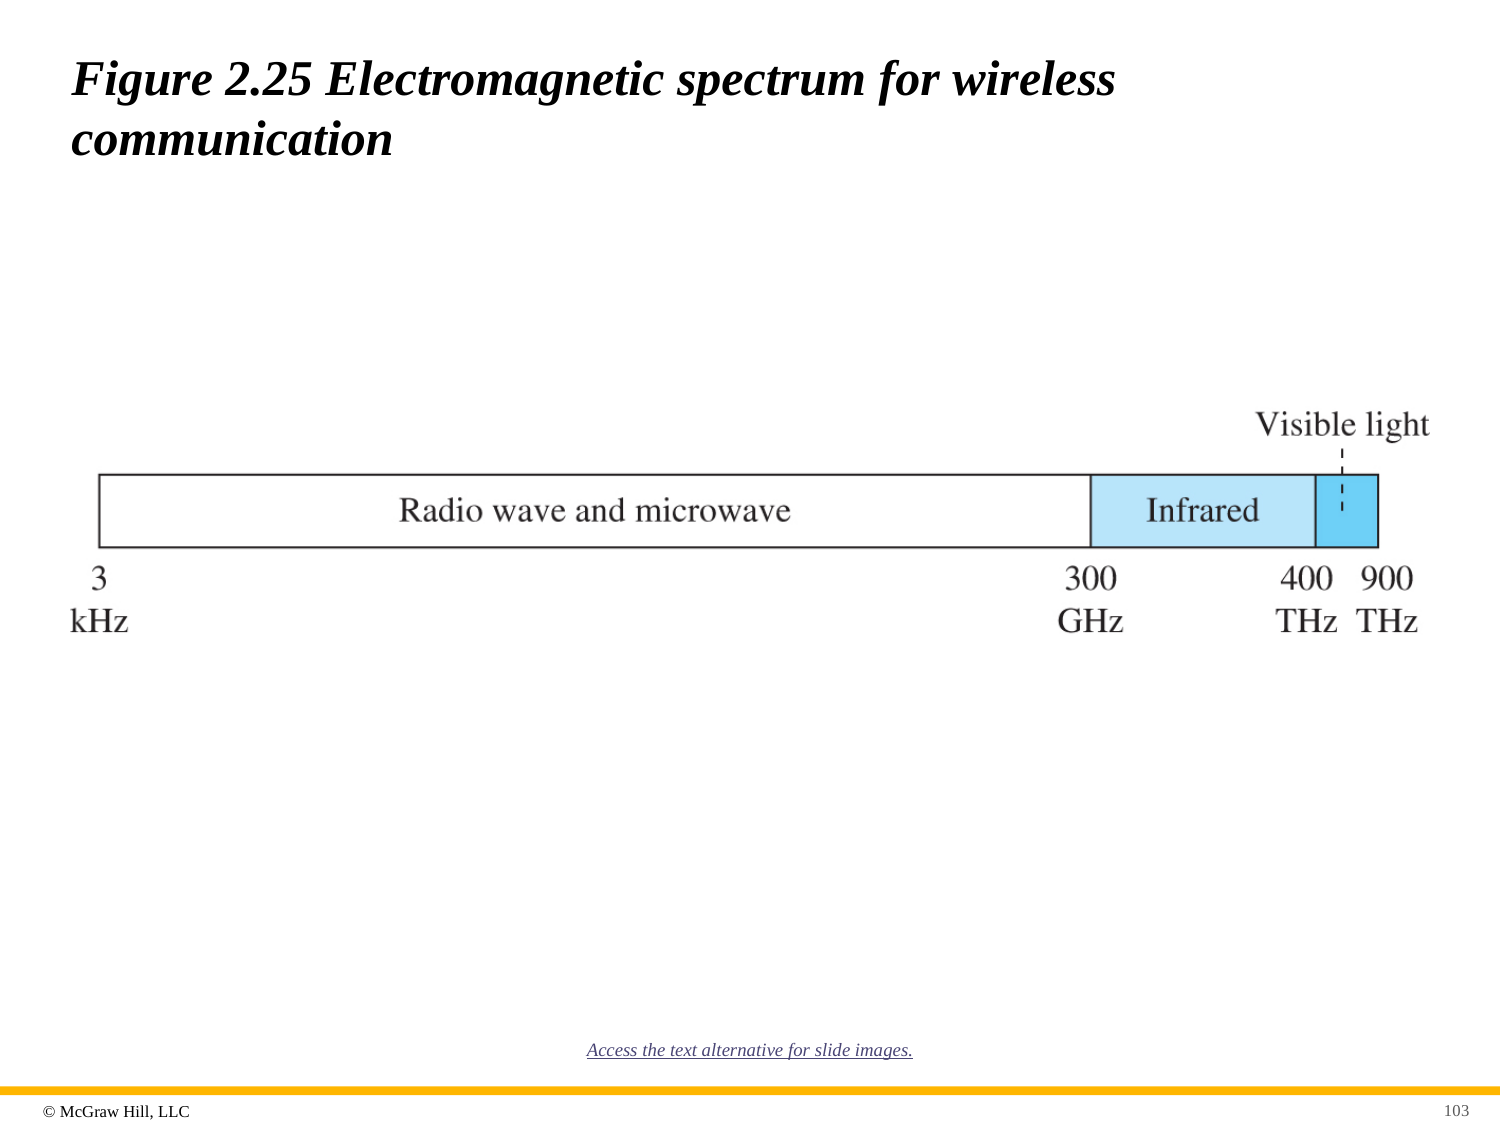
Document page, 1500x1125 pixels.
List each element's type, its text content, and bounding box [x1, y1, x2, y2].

list Access the text alternative for slide images. [525, 1033, 975, 1066]
picture [70, 406, 1430, 647]
slide_number 103 [1418, 1096, 1477, 1123]
title Figure 2.25 Electromagnetic spectrum for wireless communication [56, 50, 1444, 162]
